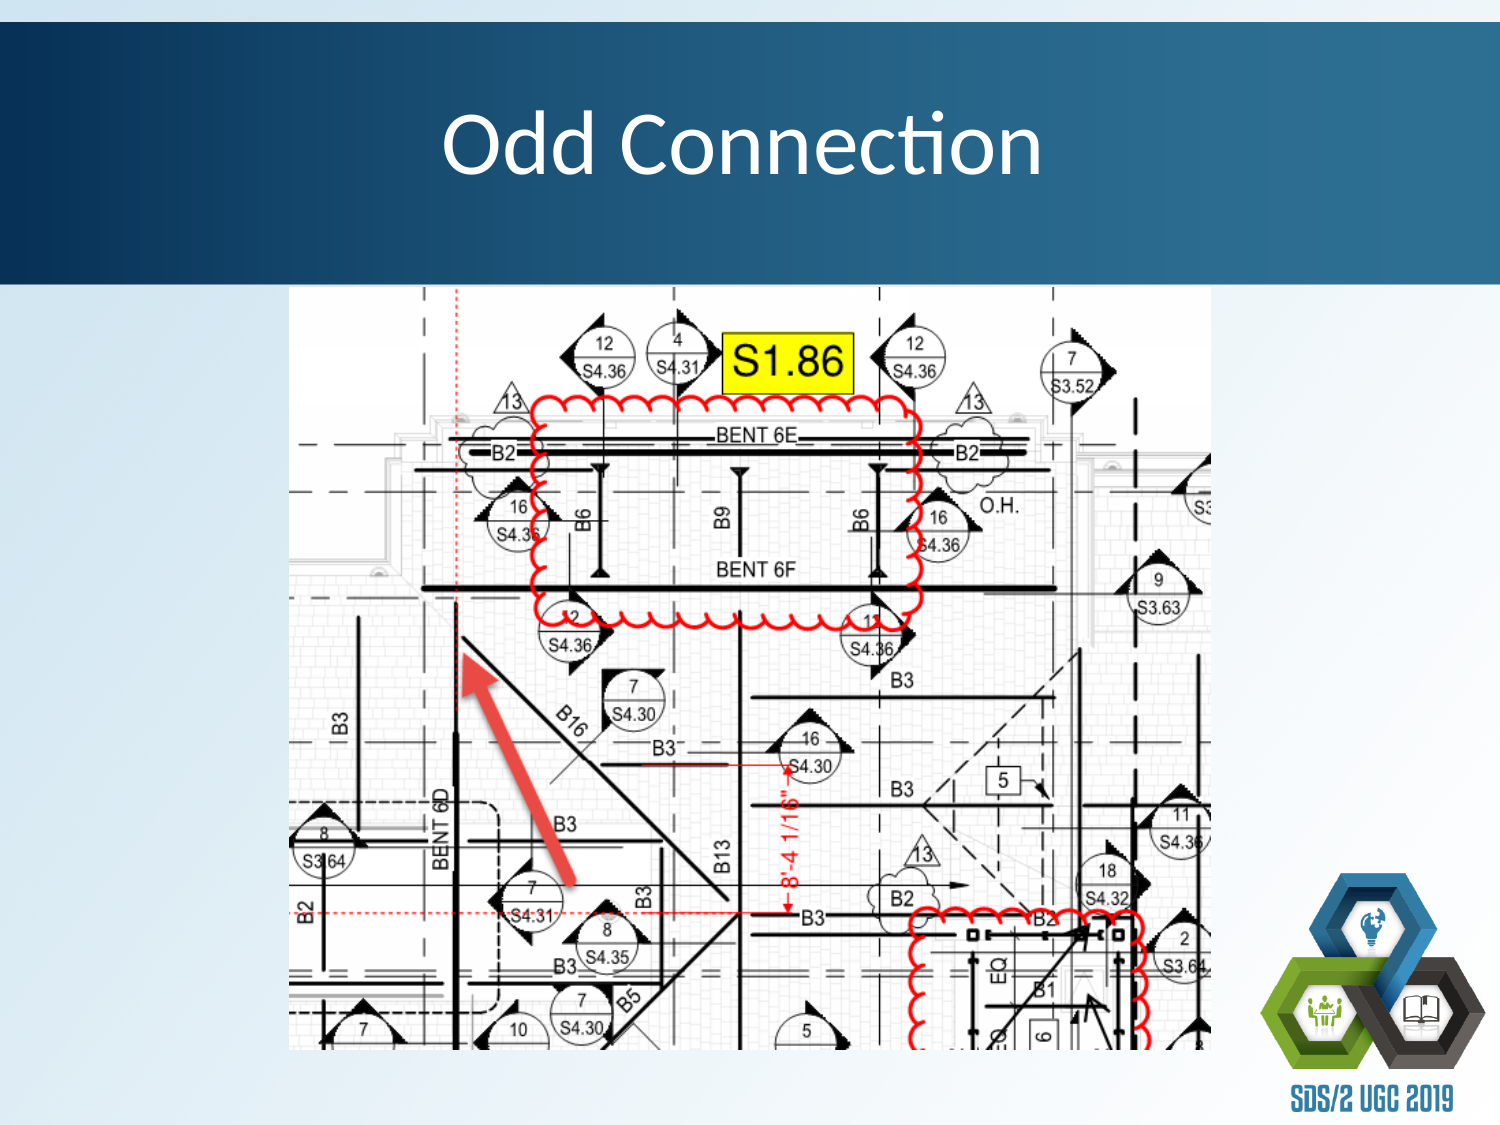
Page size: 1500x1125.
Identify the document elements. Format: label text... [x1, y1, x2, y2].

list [289, 287, 1211, 1051]
picture [0, 0, 1500, 1125]
title Odd Connection [24, 50, 1463, 225]
